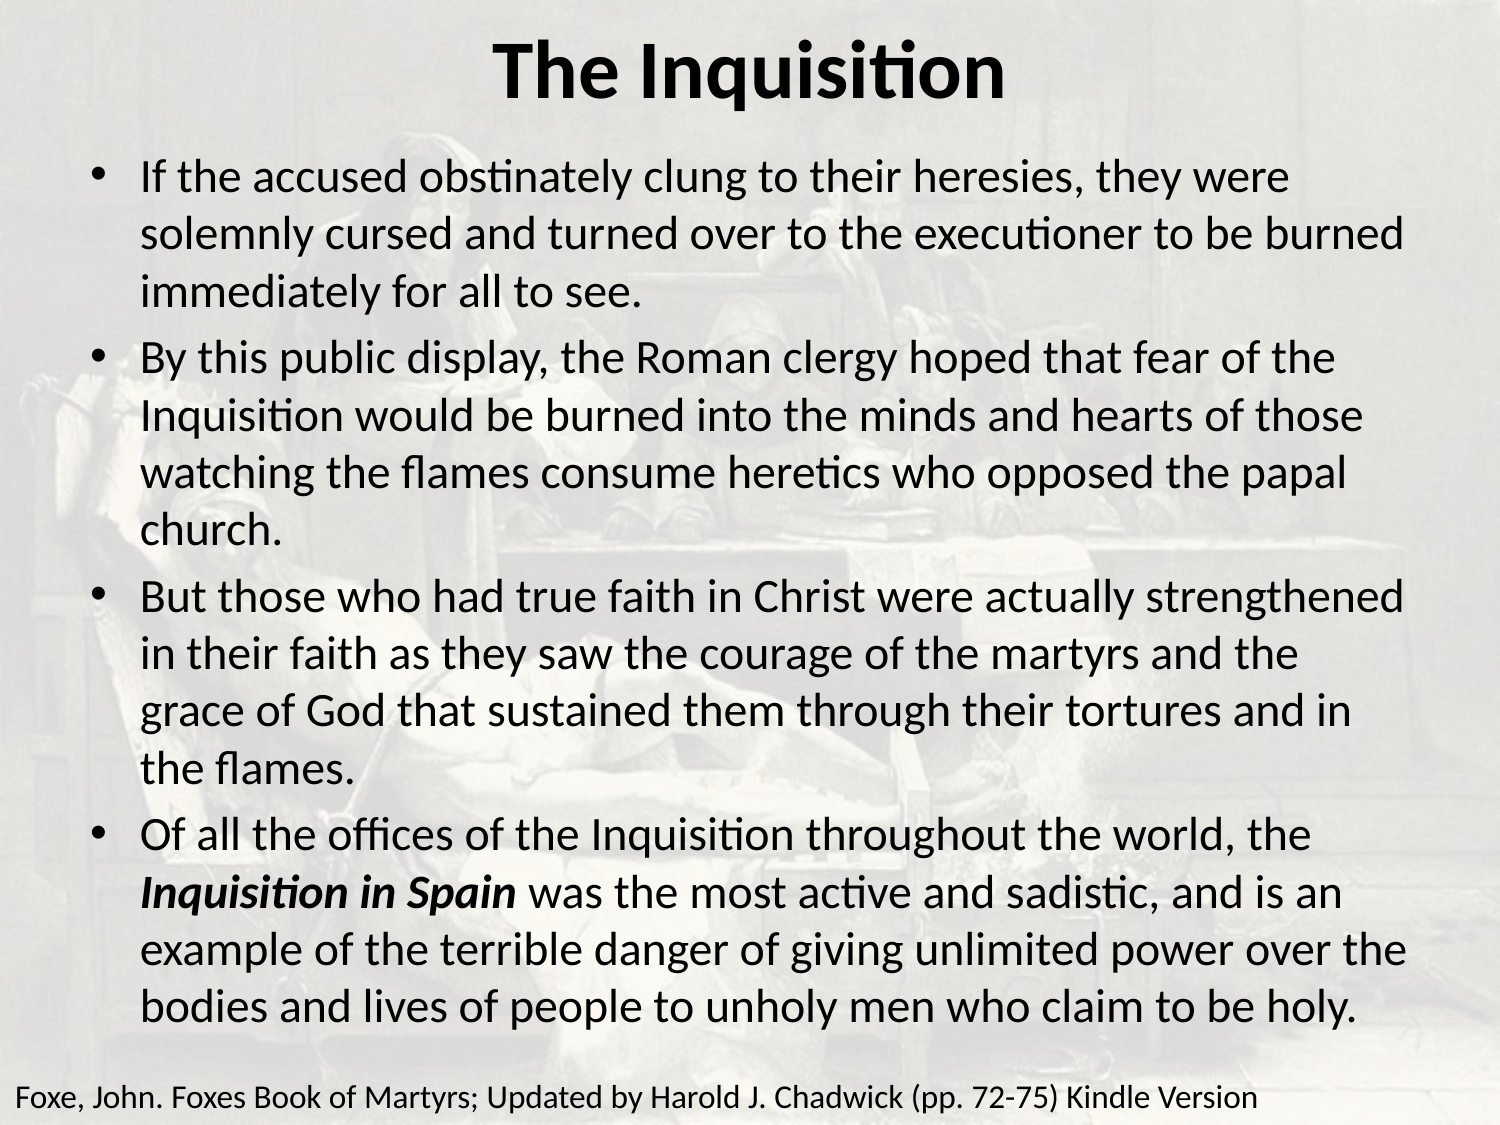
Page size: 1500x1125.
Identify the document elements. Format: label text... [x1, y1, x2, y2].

text_box Foxe, John. Foxes Book of Martyrs; Updated by Harold J. Chadwick (pp. 72-75) Kindle Version [0, 1067, 1500, 1123]
list If the accused obstinately clung to their heresies, they were solemnly cursed and turned over to the executioner to be burned immediately for all to see. By this public display, the Roman clergy hoped that fear of the Inquisition would be burned into the minds and hearts of those watching the flames consume heretics who opposed the papal church. But those who had true faith in Christ were actually strengthened in their faith as they saw the courage of the martyrs and the grace of God that sustained them through their tortures and in the flames. Of all the offices of the Inquisition throughout the world, the Inquisition in Spain was the most active and sadistic, and is an example of the terrible danger of giving unlimited power over the bodies and lives of people to unholy men who claim to be holy. [75, 137, 1425, 1055]
title The Inquisition [0, 4, 1500, 125]
